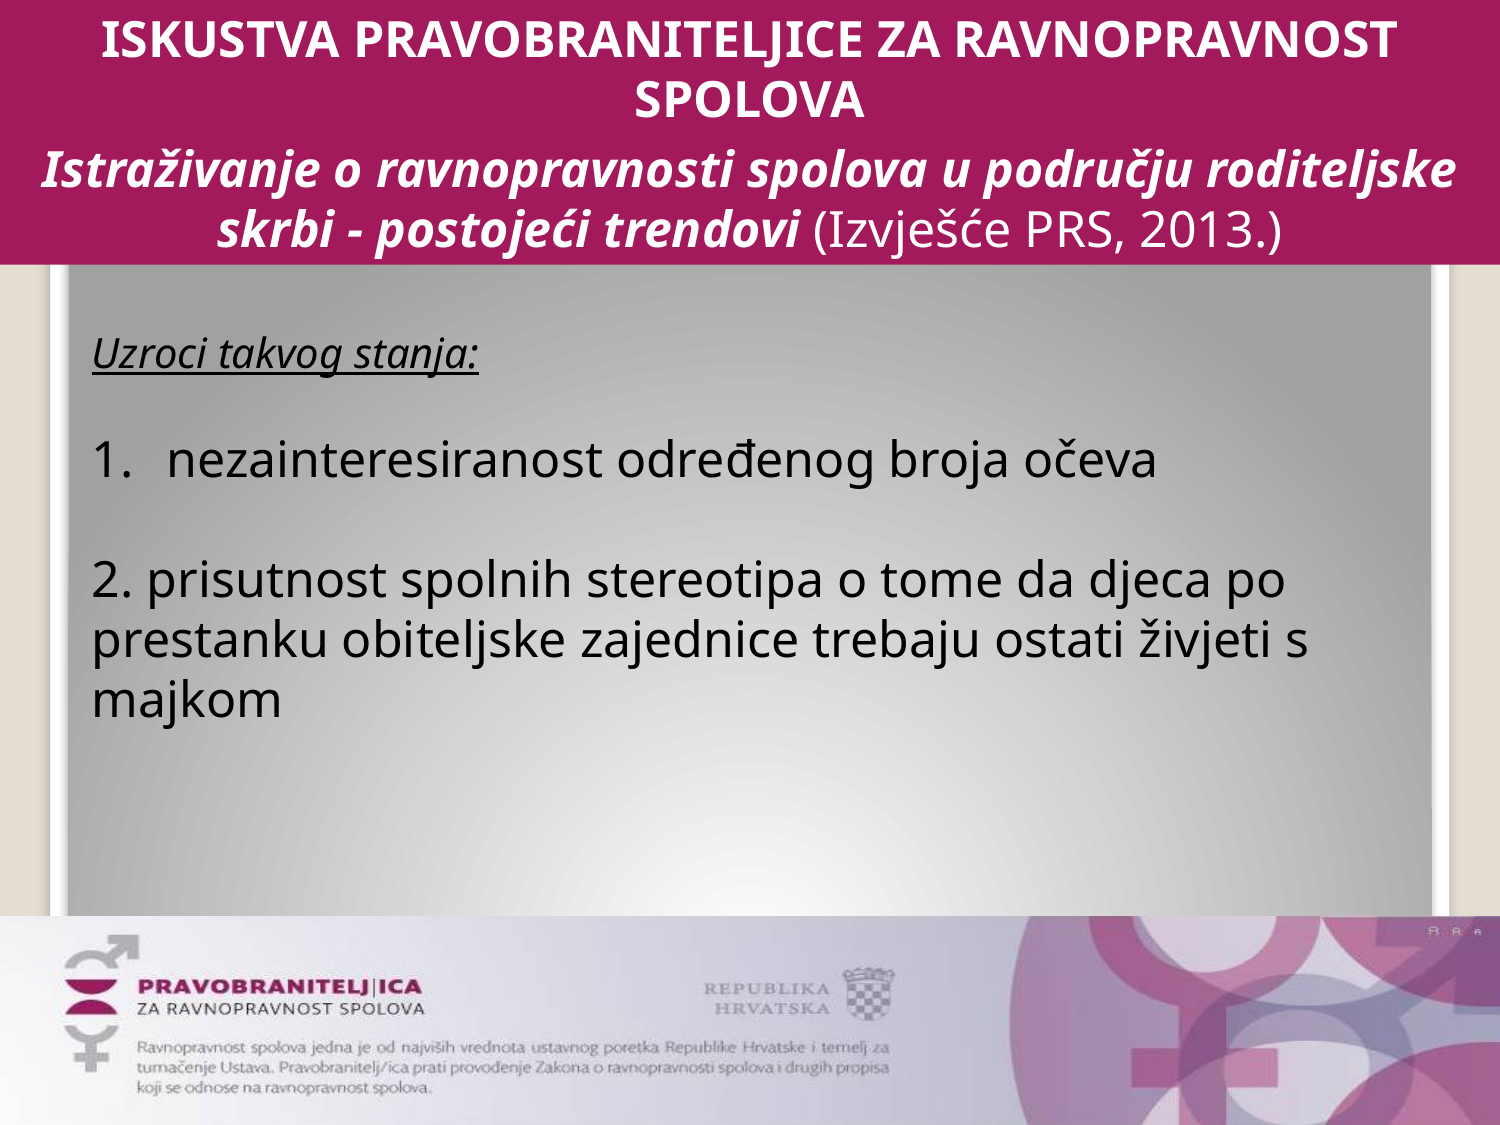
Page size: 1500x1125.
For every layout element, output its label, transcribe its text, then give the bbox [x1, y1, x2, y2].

text_box ISKUSTVA PRAVOBRANITELJICE ZA RAVNOPRAVNOST SPOLOVA Istraživanje o ravnopravnosti spolova u području roditeljske skrbi - postojeći trendovi (Izvješće PRS, 2013.) [0, 0, 1500, 265]
text_box Uzroci takvog stanja: nezainteresiranost određenog broja očeva 2. prisutnost spolnih stereotipa o tome da djeca po prestanku obiteljske zajednice trebaju ostati živjeti s majkom [76, 269, 1447, 915]
picture [0, 916, 1500, 1125]
